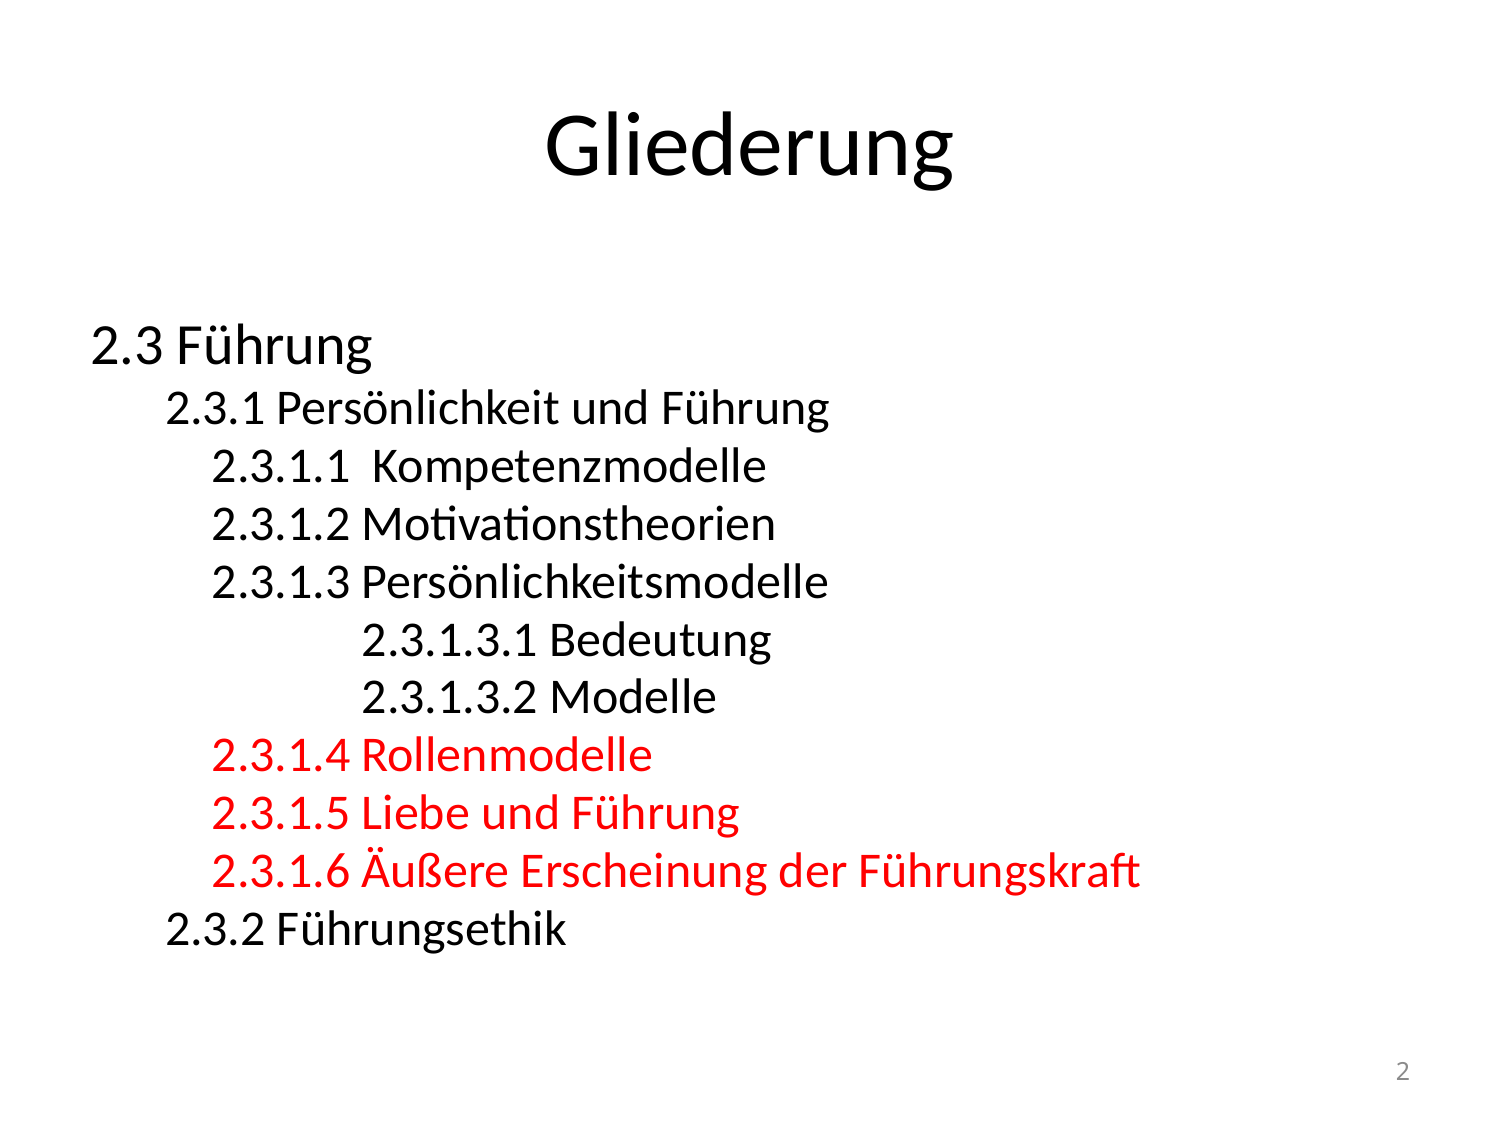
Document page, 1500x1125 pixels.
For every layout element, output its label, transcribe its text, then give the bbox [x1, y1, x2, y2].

slide_number 2 [1074, 1042, 1425, 1103]
list 2.3 Führung 2.3.1 Persönlichkeit und Führung 2.3.1.1 Kompetenzmodelle 2.3.1.2 Motivationstheorien 2.3.1.3 Persönlichkeitsmodelle 2.3.1.3.1 Bedeutung 2.3.1.3.2 Modelle 2.3.1.4 Rollenmodelle 2.3.1.5 Liebe und Führung 2.3.1.6 Äußere Erscheinung der Führungskraft 2.3.2 Führungsethik [75, 312, 1425, 1094]
title Gliederung [75, 45, 1425, 233]
